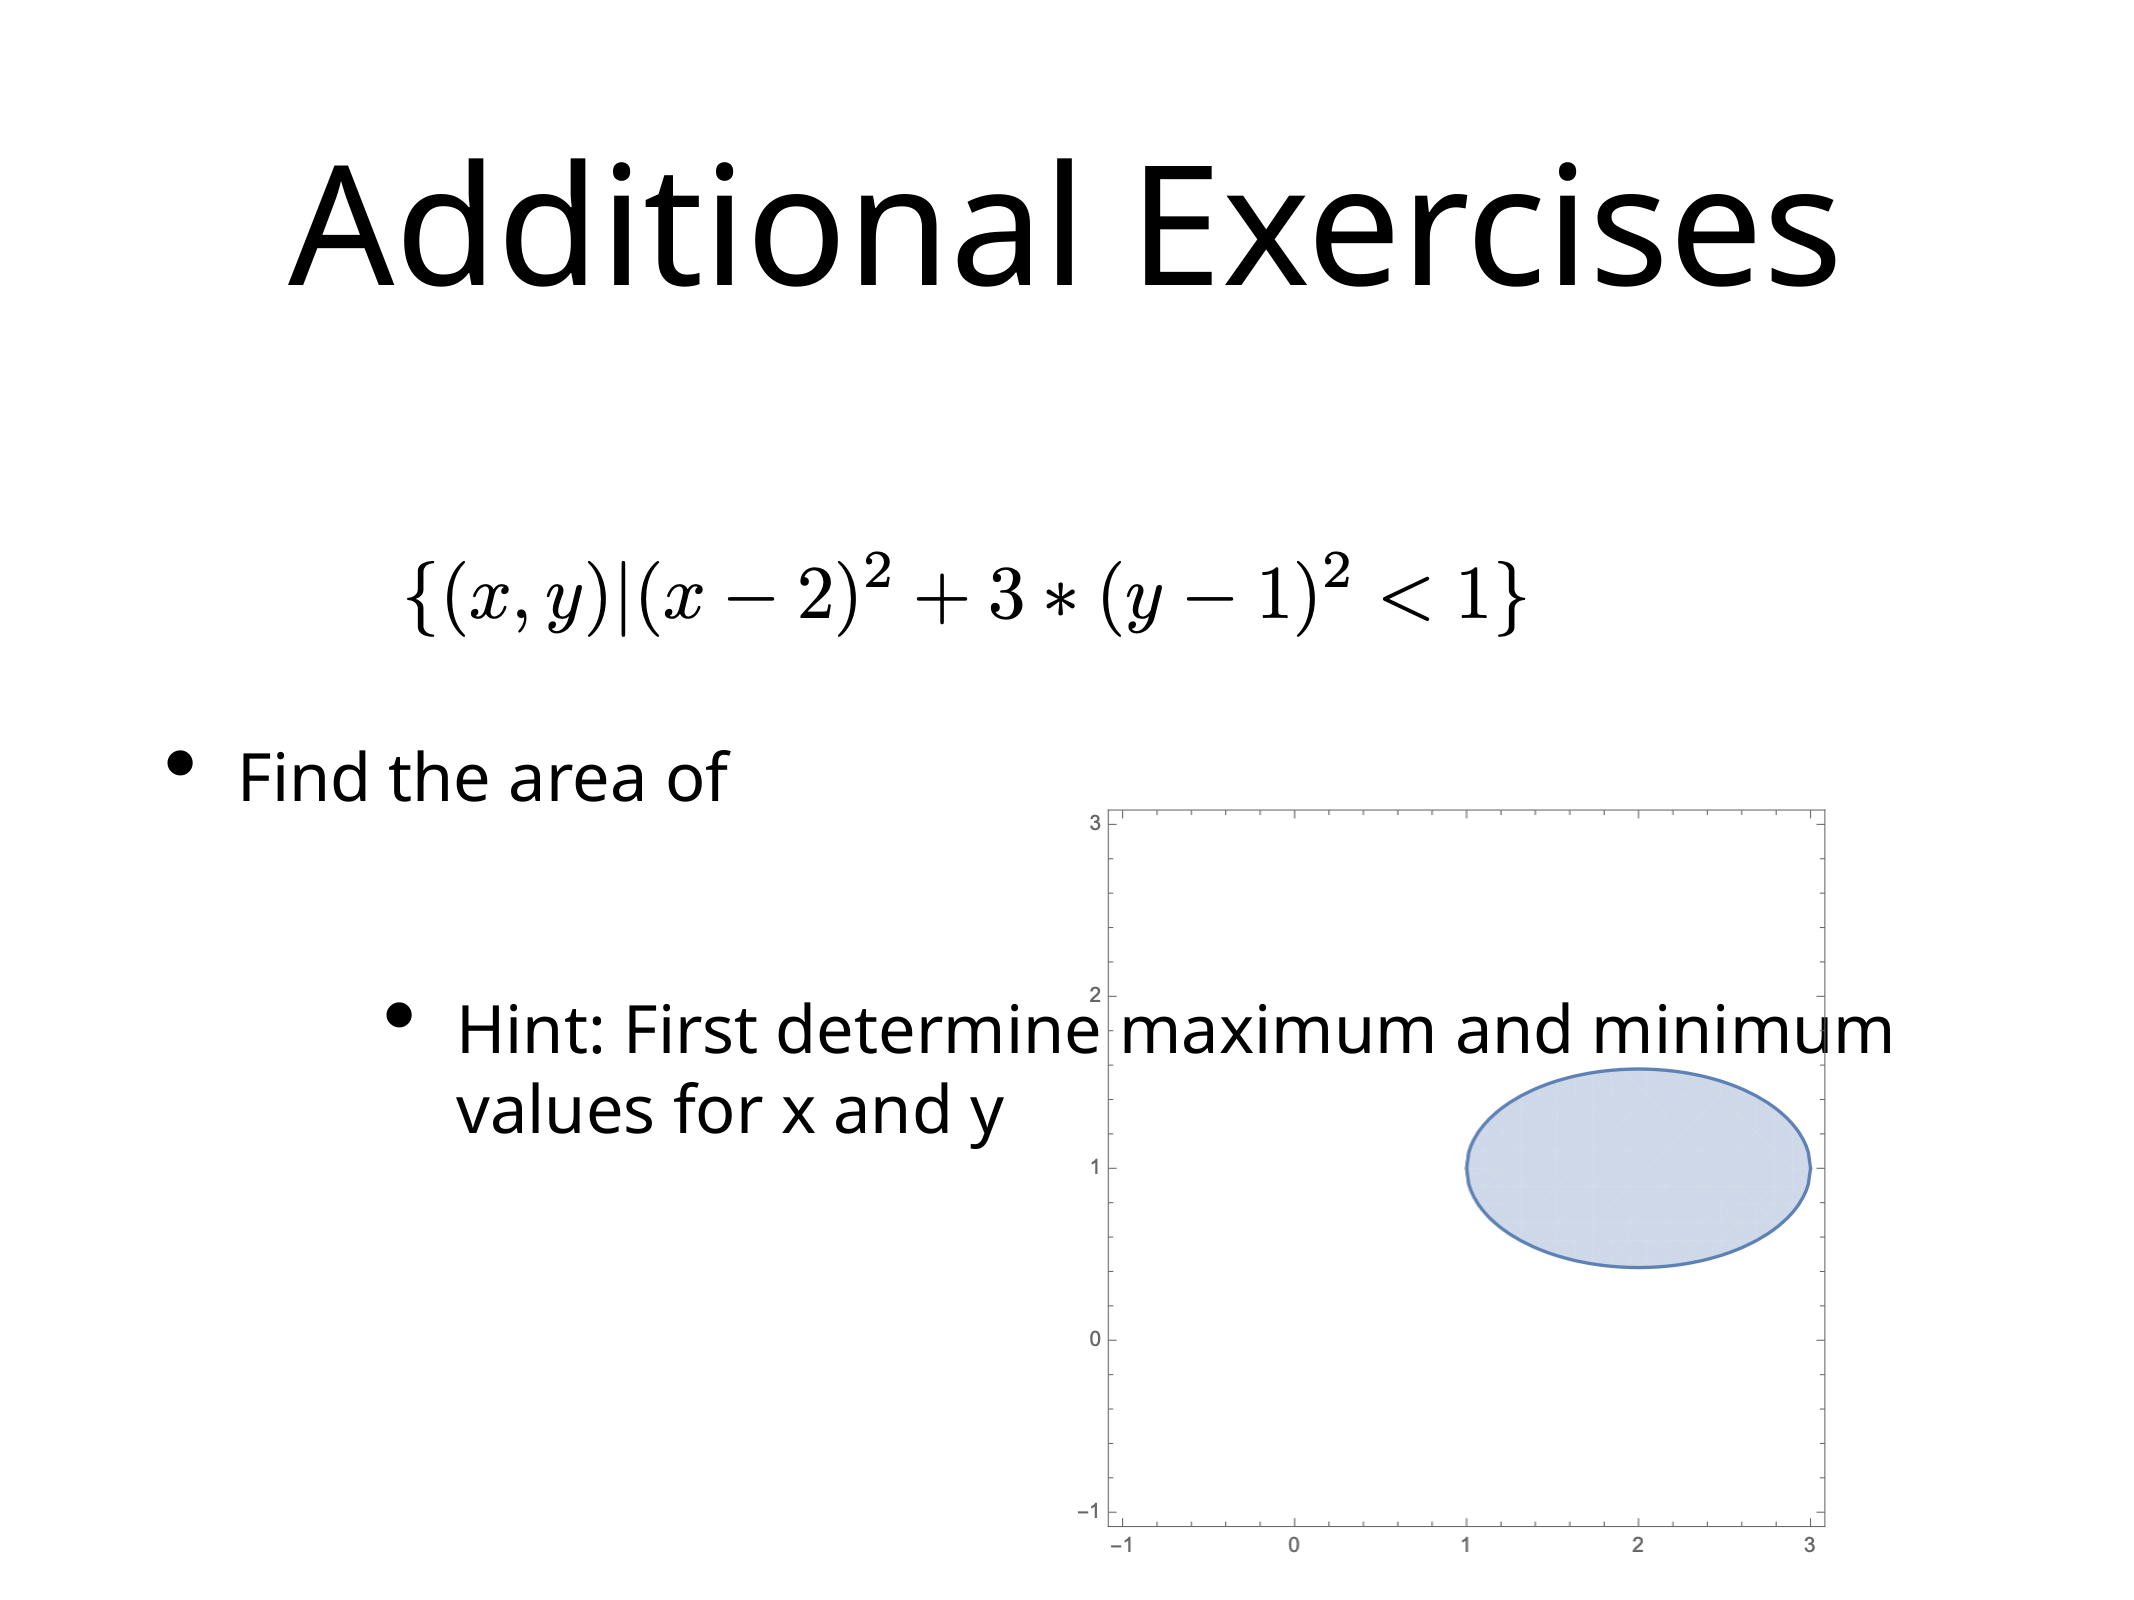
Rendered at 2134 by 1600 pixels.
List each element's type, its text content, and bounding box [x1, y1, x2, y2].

list Find the area of Hint: First determine maximum and minimum values for x and y [155, 424, 1978, 1457]
picture [406, 551, 1527, 637]
title Additional Exercises [155, 41, 1978, 397]
picture [1076, 809, 1828, 1562]
